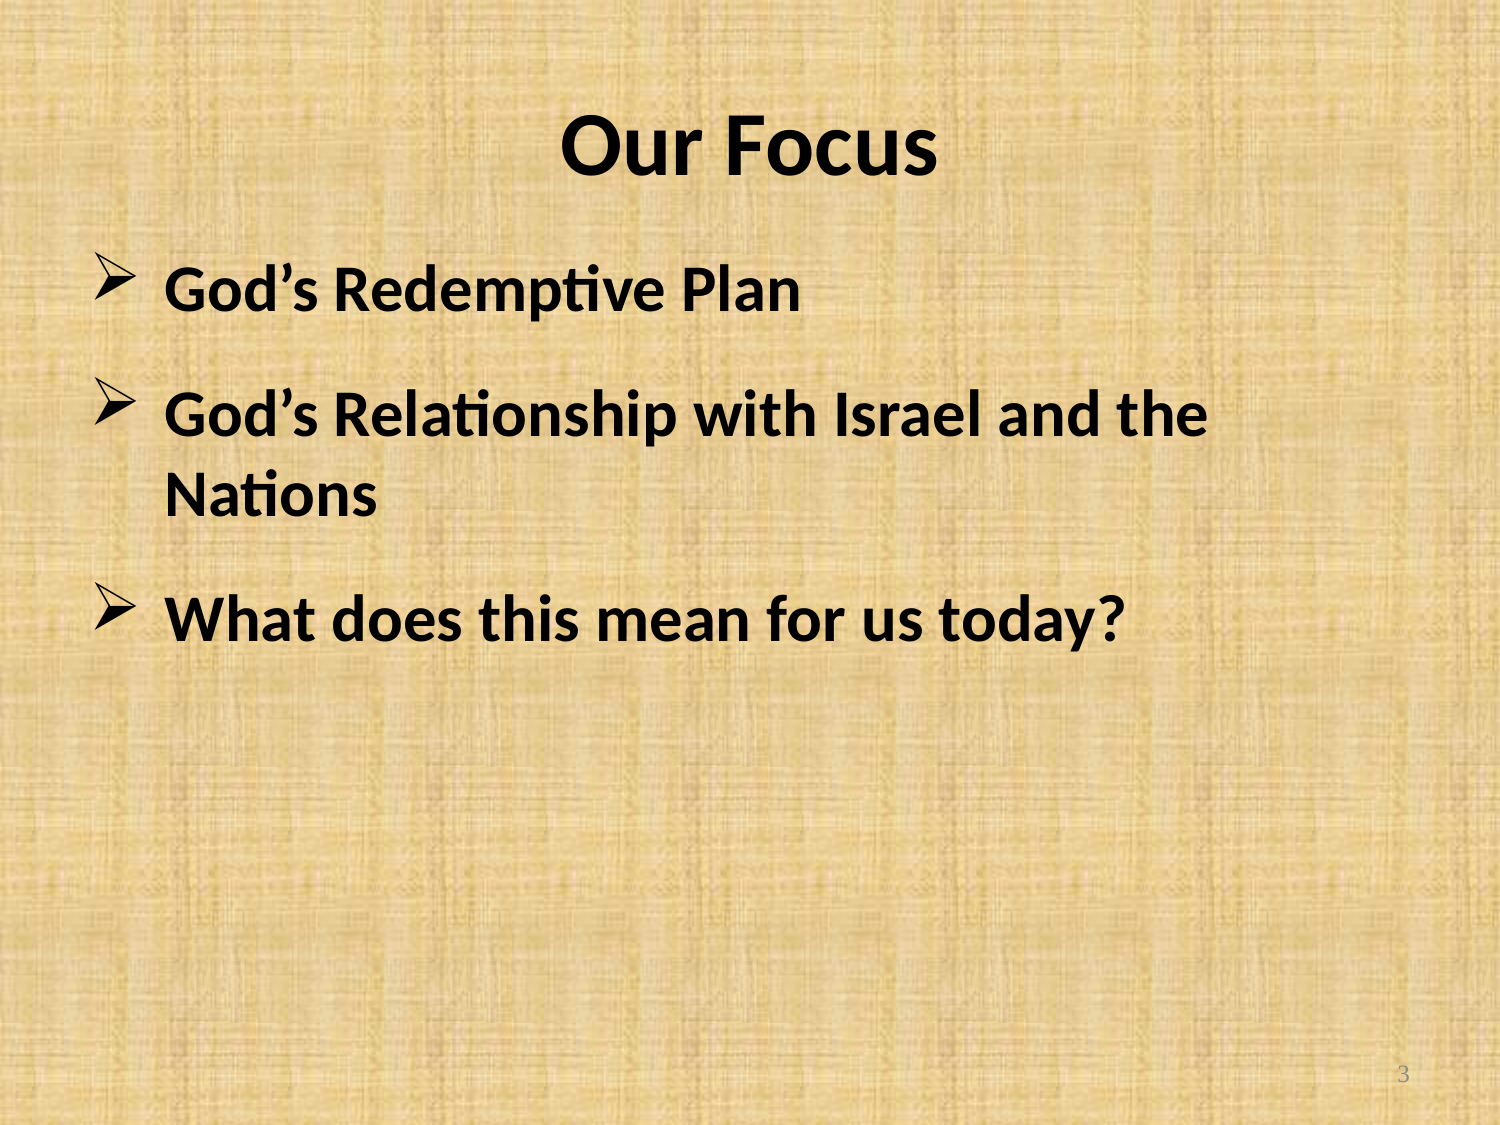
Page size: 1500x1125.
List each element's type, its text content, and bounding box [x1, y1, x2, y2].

picture [0, 0, 1500, 1125]
text_box 3 [1074, 1042, 1425, 1103]
text_box Our Focus [75, 45, 1425, 233]
text_box God’s Redemptive Plan God’s Relationship with Israel and the Nations What does this mean for us today? [75, 237, 1425, 980]
